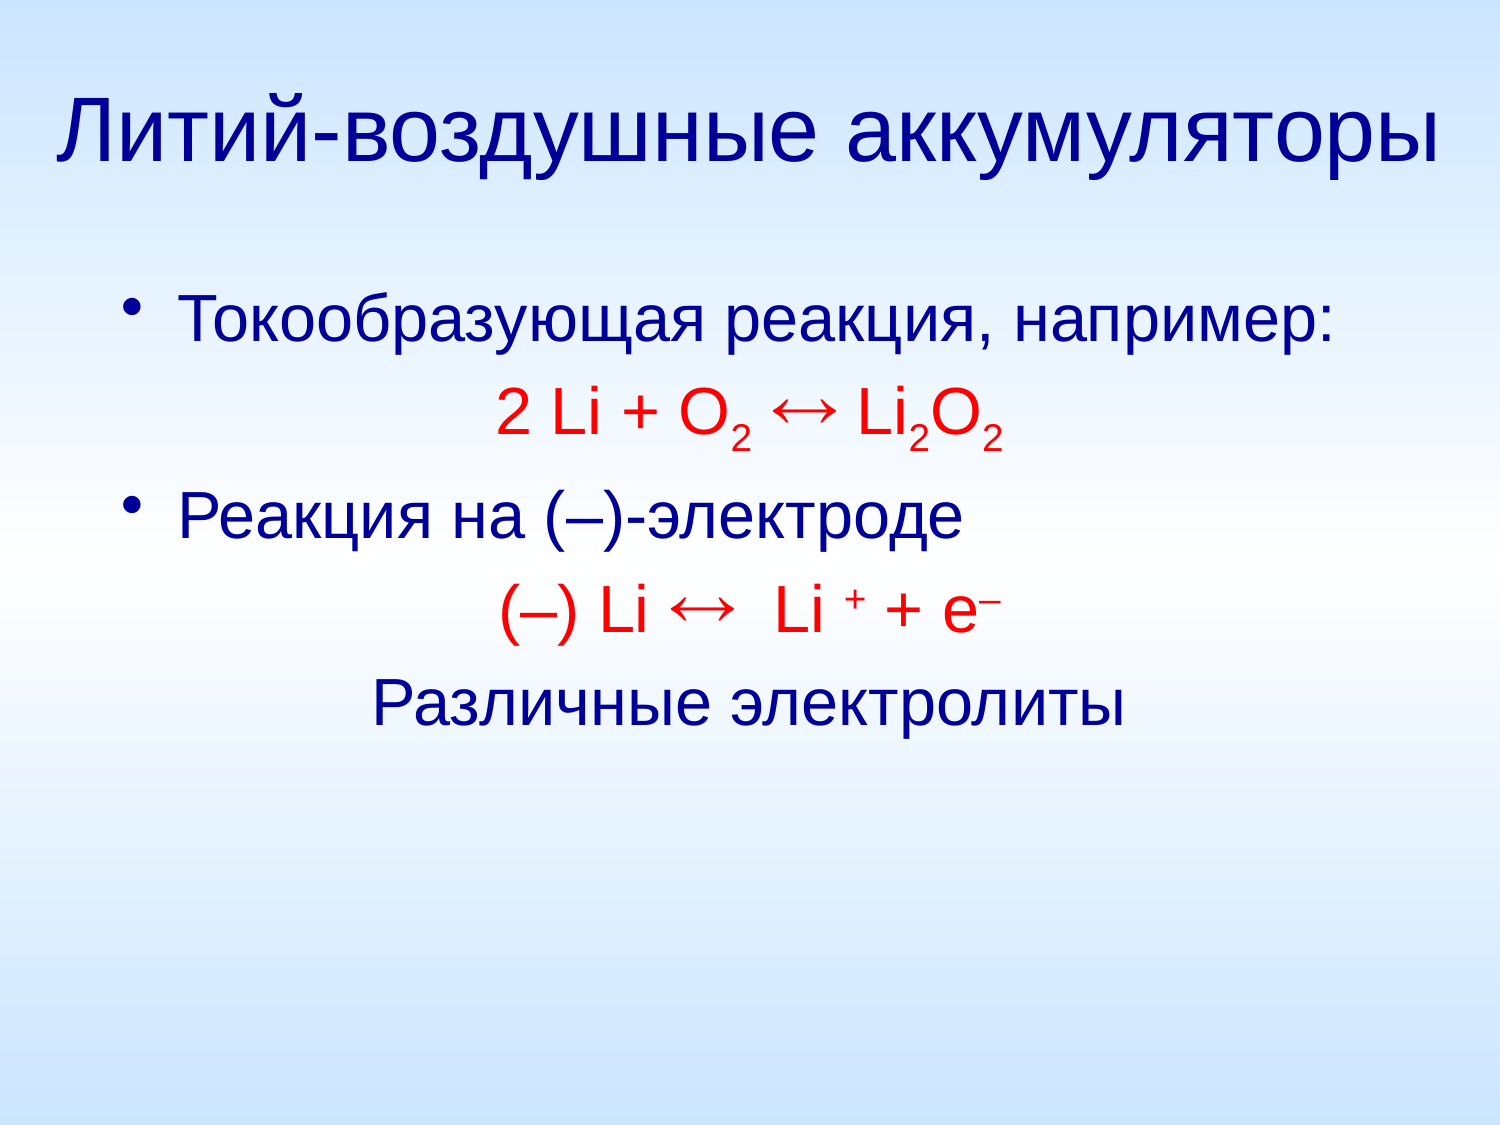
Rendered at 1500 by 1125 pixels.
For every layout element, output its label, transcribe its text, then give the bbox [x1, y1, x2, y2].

list Токообразующая реакция, например: 2 Li + O2  Li2O2 Реакция на (–)-электроде (–) Li  Li + + e– Различные электролиты [105, 267, 1394, 976]
title Литий-воздушные аккумуляторы [0, 30, 1500, 219]
